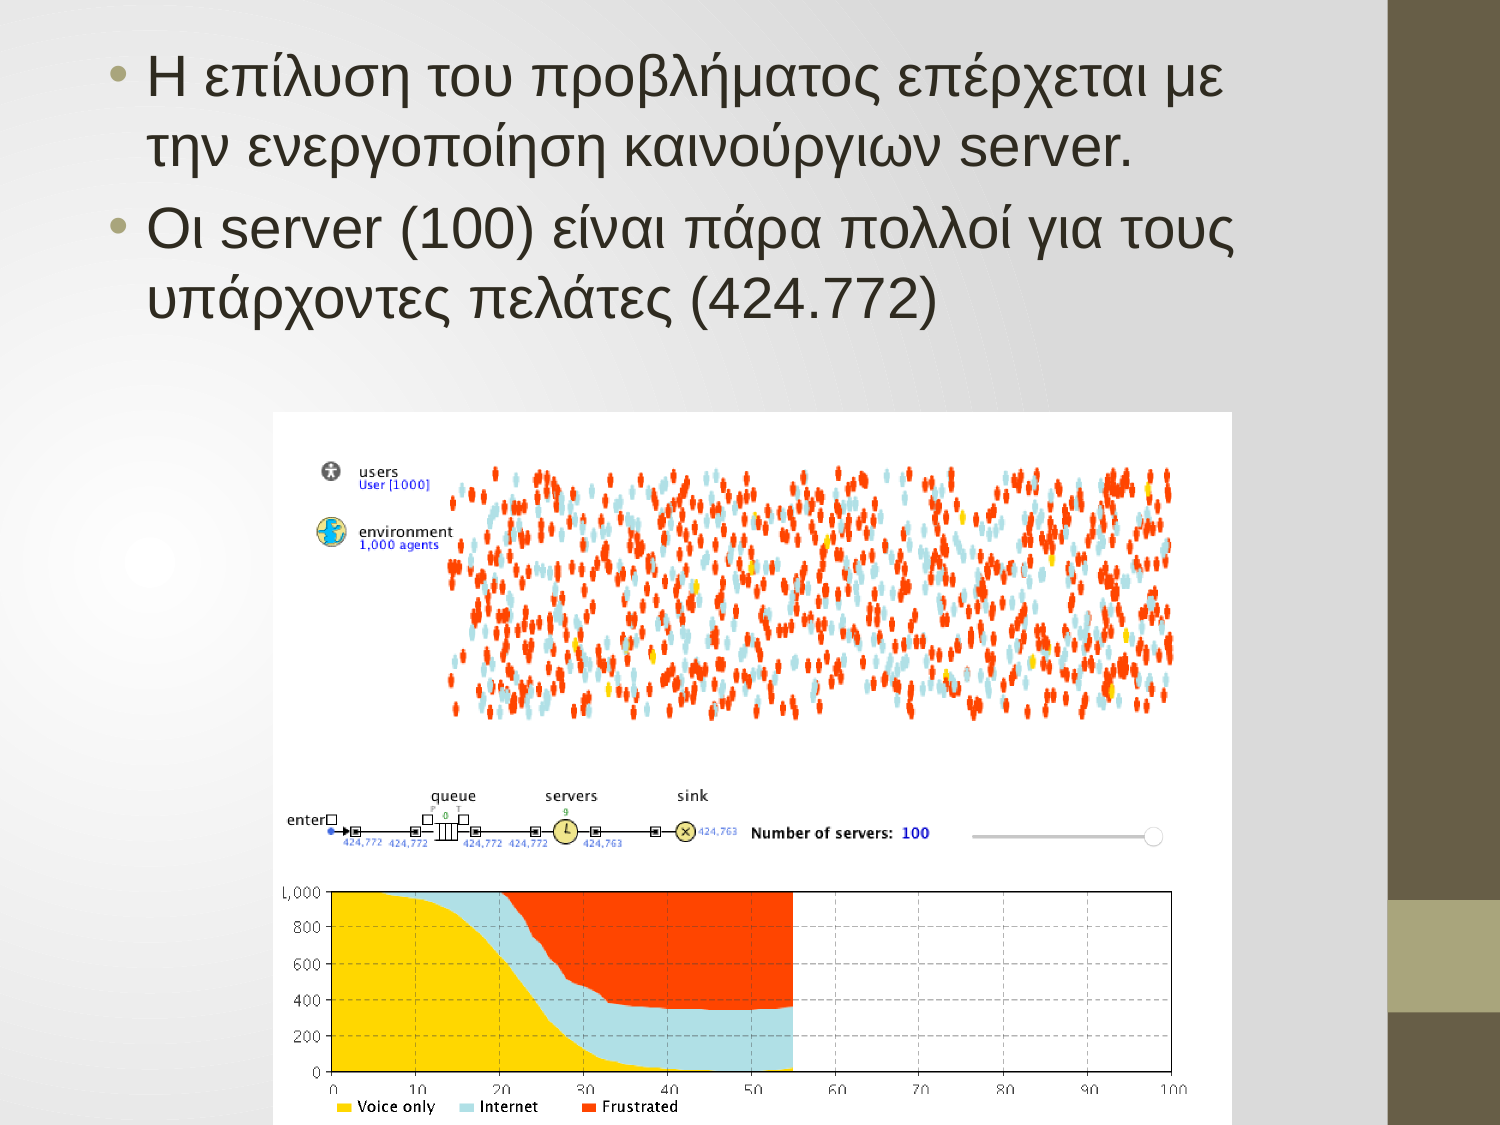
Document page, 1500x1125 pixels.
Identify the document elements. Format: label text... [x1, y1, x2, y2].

picture [272, 411, 1233, 1125]
list Η επίλυση του προβλήματος επέρχεται με την ενεργοποίηση καινούργιων server. Οι server (100) είναι πάρα πολλοί για τους υπάρχοντες πελάτες (424.772) [75, 30, 1300, 774]
